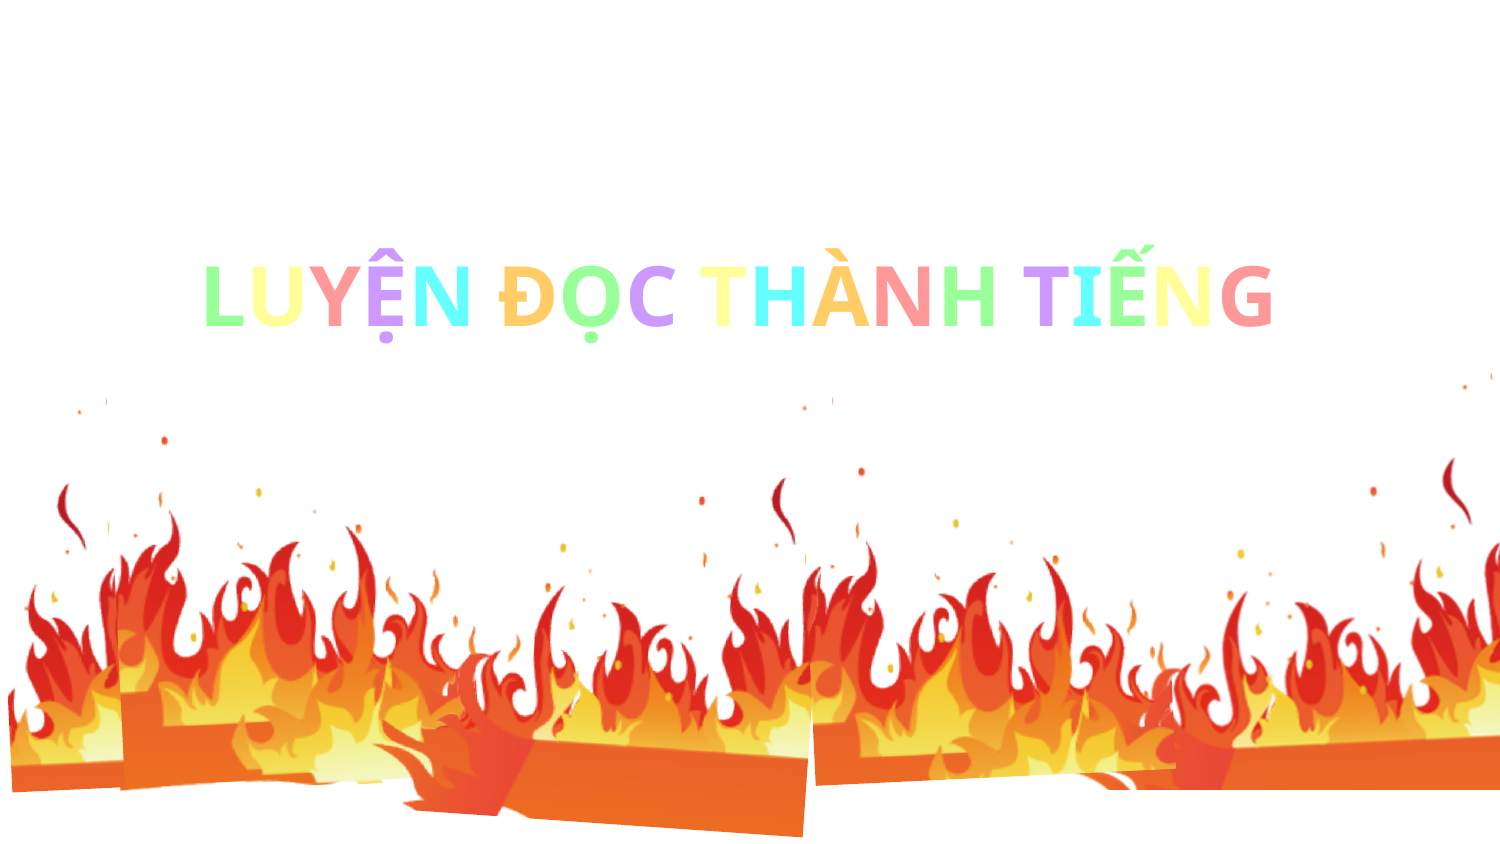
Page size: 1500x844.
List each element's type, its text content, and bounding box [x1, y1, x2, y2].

picture [0, 333, 1500, 838]
text_box LUYỆN ĐỌC THÀNH TIẾNG [0, 185, 1471, 351]
